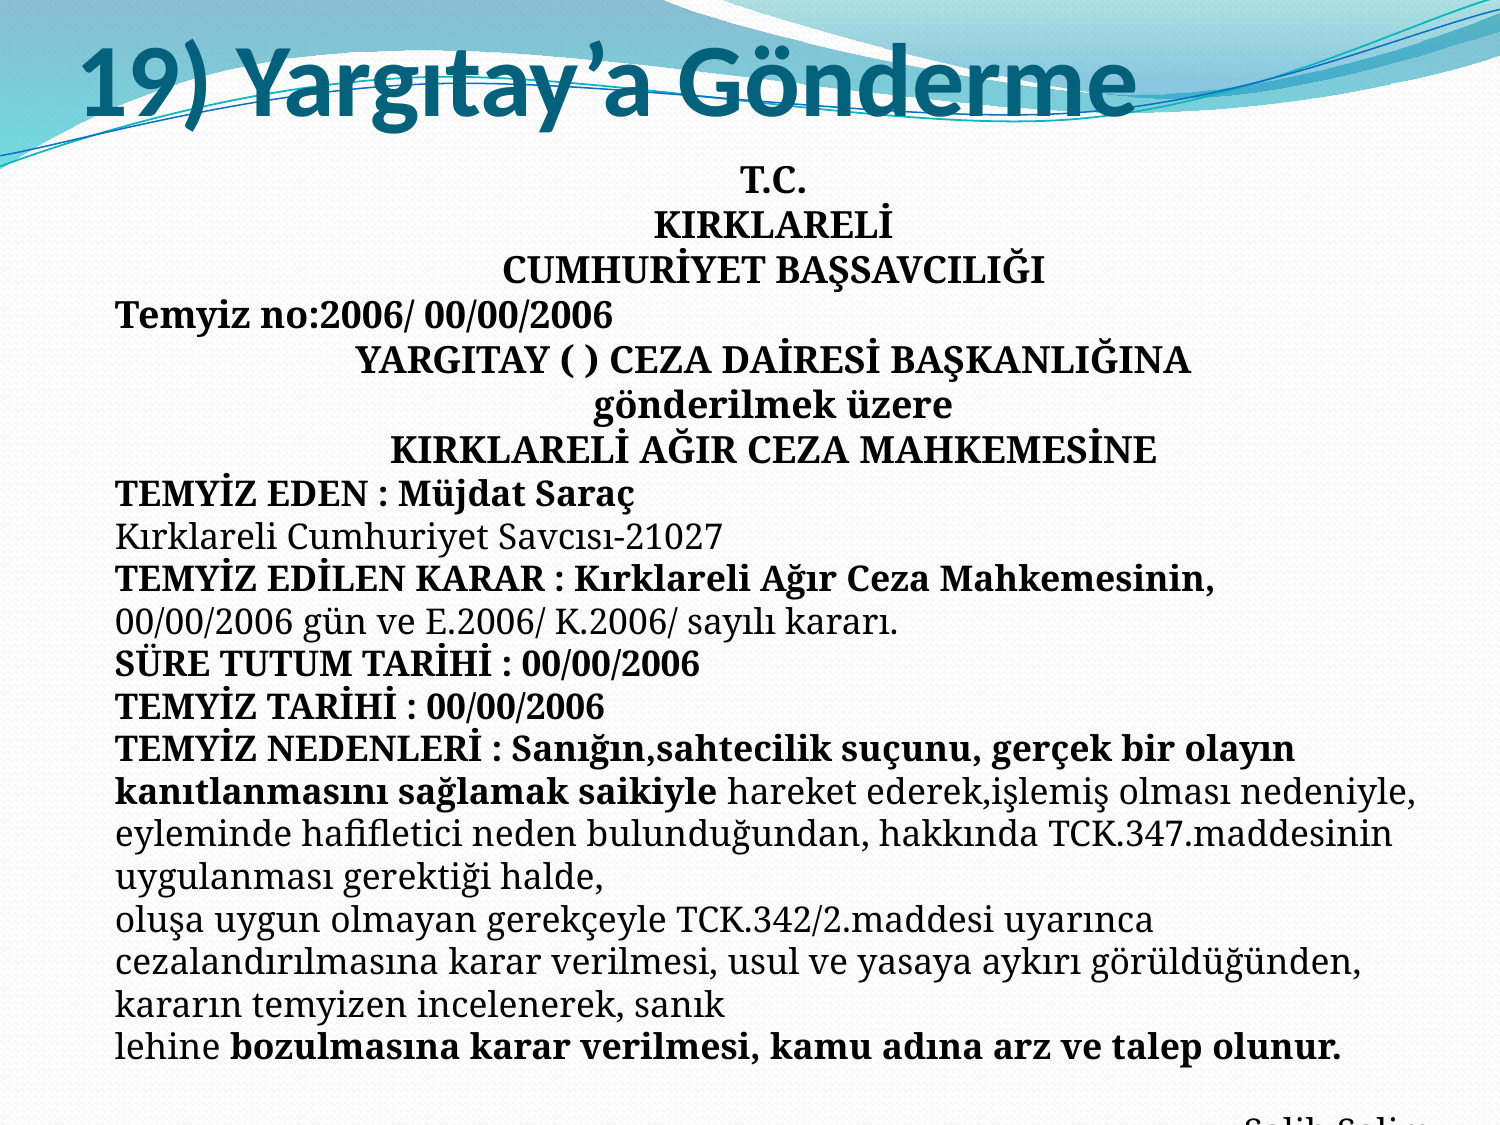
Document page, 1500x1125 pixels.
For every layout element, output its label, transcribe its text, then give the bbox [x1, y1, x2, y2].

text_box T.C. KIRKLARELİ CUMHURİYET BAŞSAVCILIĞI Temyiz no:2006/ 00/00/2006 YARGITAY ( ) CEZA DAİRESİ BAŞKANLIĞINA gönderilmek üzere KIRKLARELİ AĞIR CEZA MAHKEMESİNE TEMYİZ EDEN : Müjdat Saraç Kırklareli Cumhuriyet Savcısı-21027 TEMYİZ EDİLEN KARAR : Kırklareli Ağır Ceza Mahkemesinin, 00/00/2006 gün ve E.2006/ K.2006/ sayılı kararı. SÜRE TUTUM TARİHİ : 00/00/2006 TEMYİZ TARİHİ : 00/00/2006 TEMYİZ NEDENLERİ : Sanığın,sahtecilik suçunu, gerçek bir olayın kanıtlanmasını sağlamak saikiyle hareket ederek,işlemiş olması nedeniyle, eyleminde hafifletici neden bulunduğundan, hakkında TCK.347.maddesinin uygulanması gerektiği halde, oluşa uygun olmayan gerekçeyle TCK.342/2.maddesi uyarınca cezalandırılmasına karar verilmesi, usul ve yasaya aykırı görüldüğünden, kararın temyizen incelenerek, sanık lehine bozulmasına karar verilmesi, kamu adına arz ve talep olunur. Salih Salim Cumhuriyet Savcısı-20000 [100, 148, 1447, 1125]
title 19) Yargıtay’a Gönderme [75, 0, 1425, 138]
